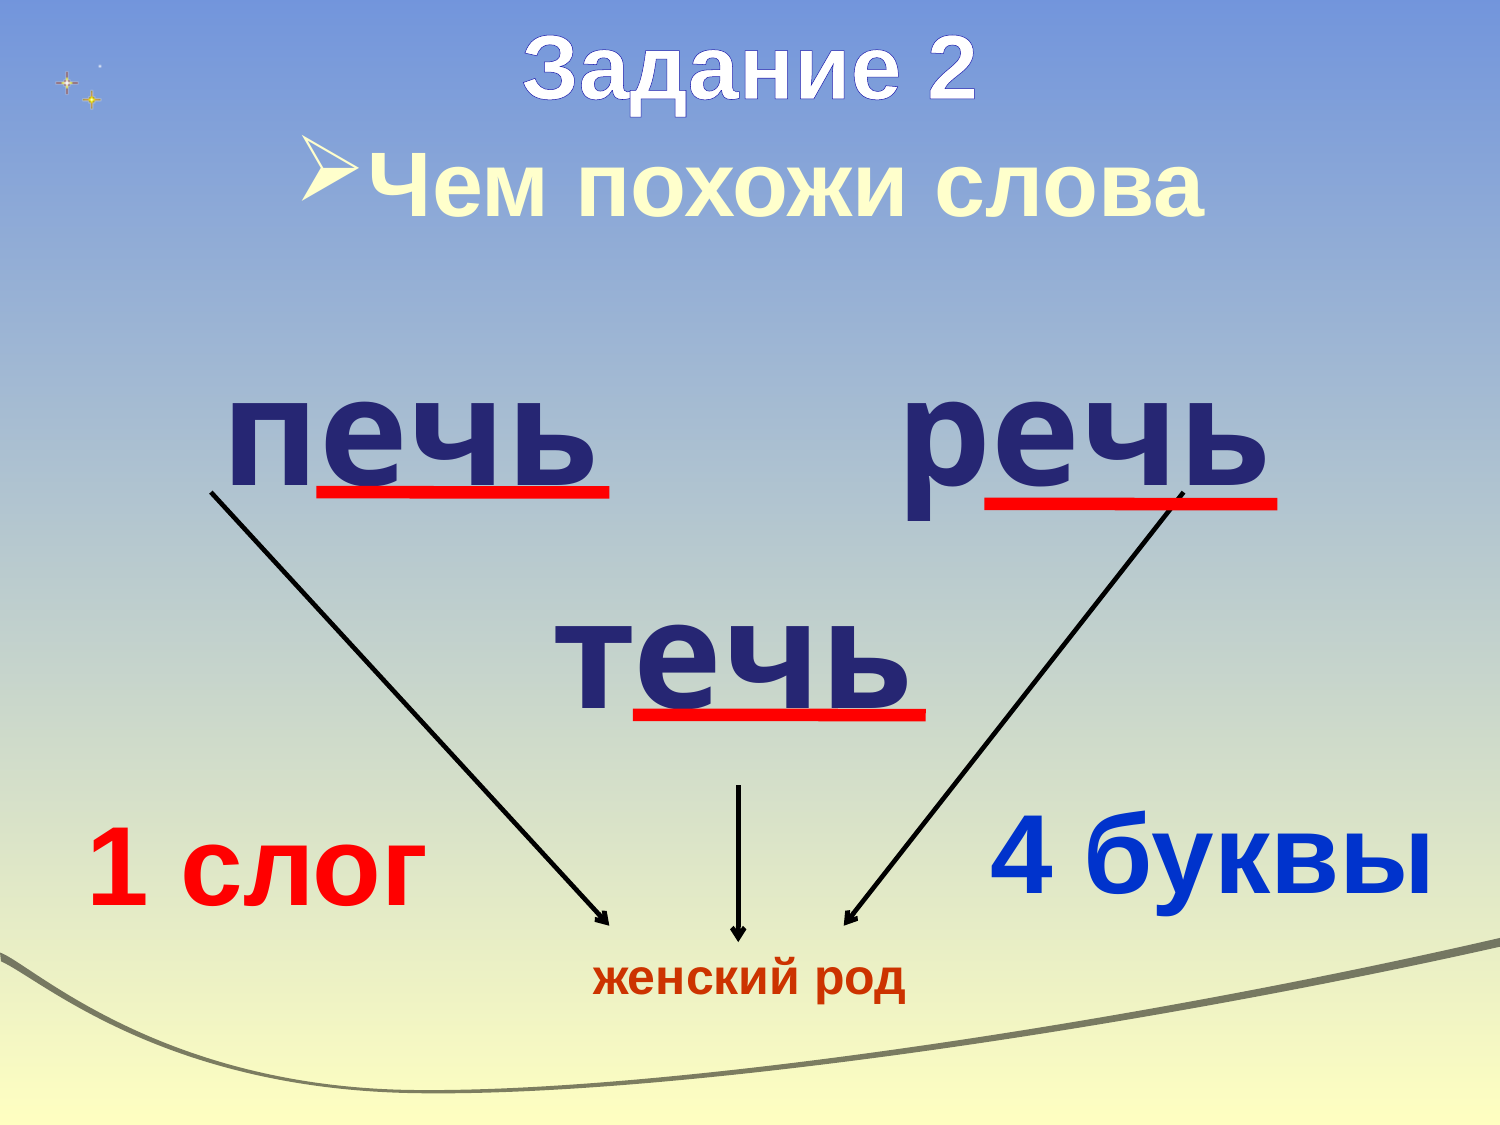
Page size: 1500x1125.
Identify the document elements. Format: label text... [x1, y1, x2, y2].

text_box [316, 491, 1278, 716]
text_box печь [93, 328, 727, 523]
text_box 1 слог [35, 785, 205, 935]
text_box 4 буквы [1188, 773, 1465, 924]
text_box Чем похожи слова [35, 117, 1465, 242]
text_box Задание 2 [468, 0, 1032, 117]
text_box речь [750, 328, 1418, 523]
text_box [210, 491, 1184, 1014]
picture [50, 50, 116, 116]
